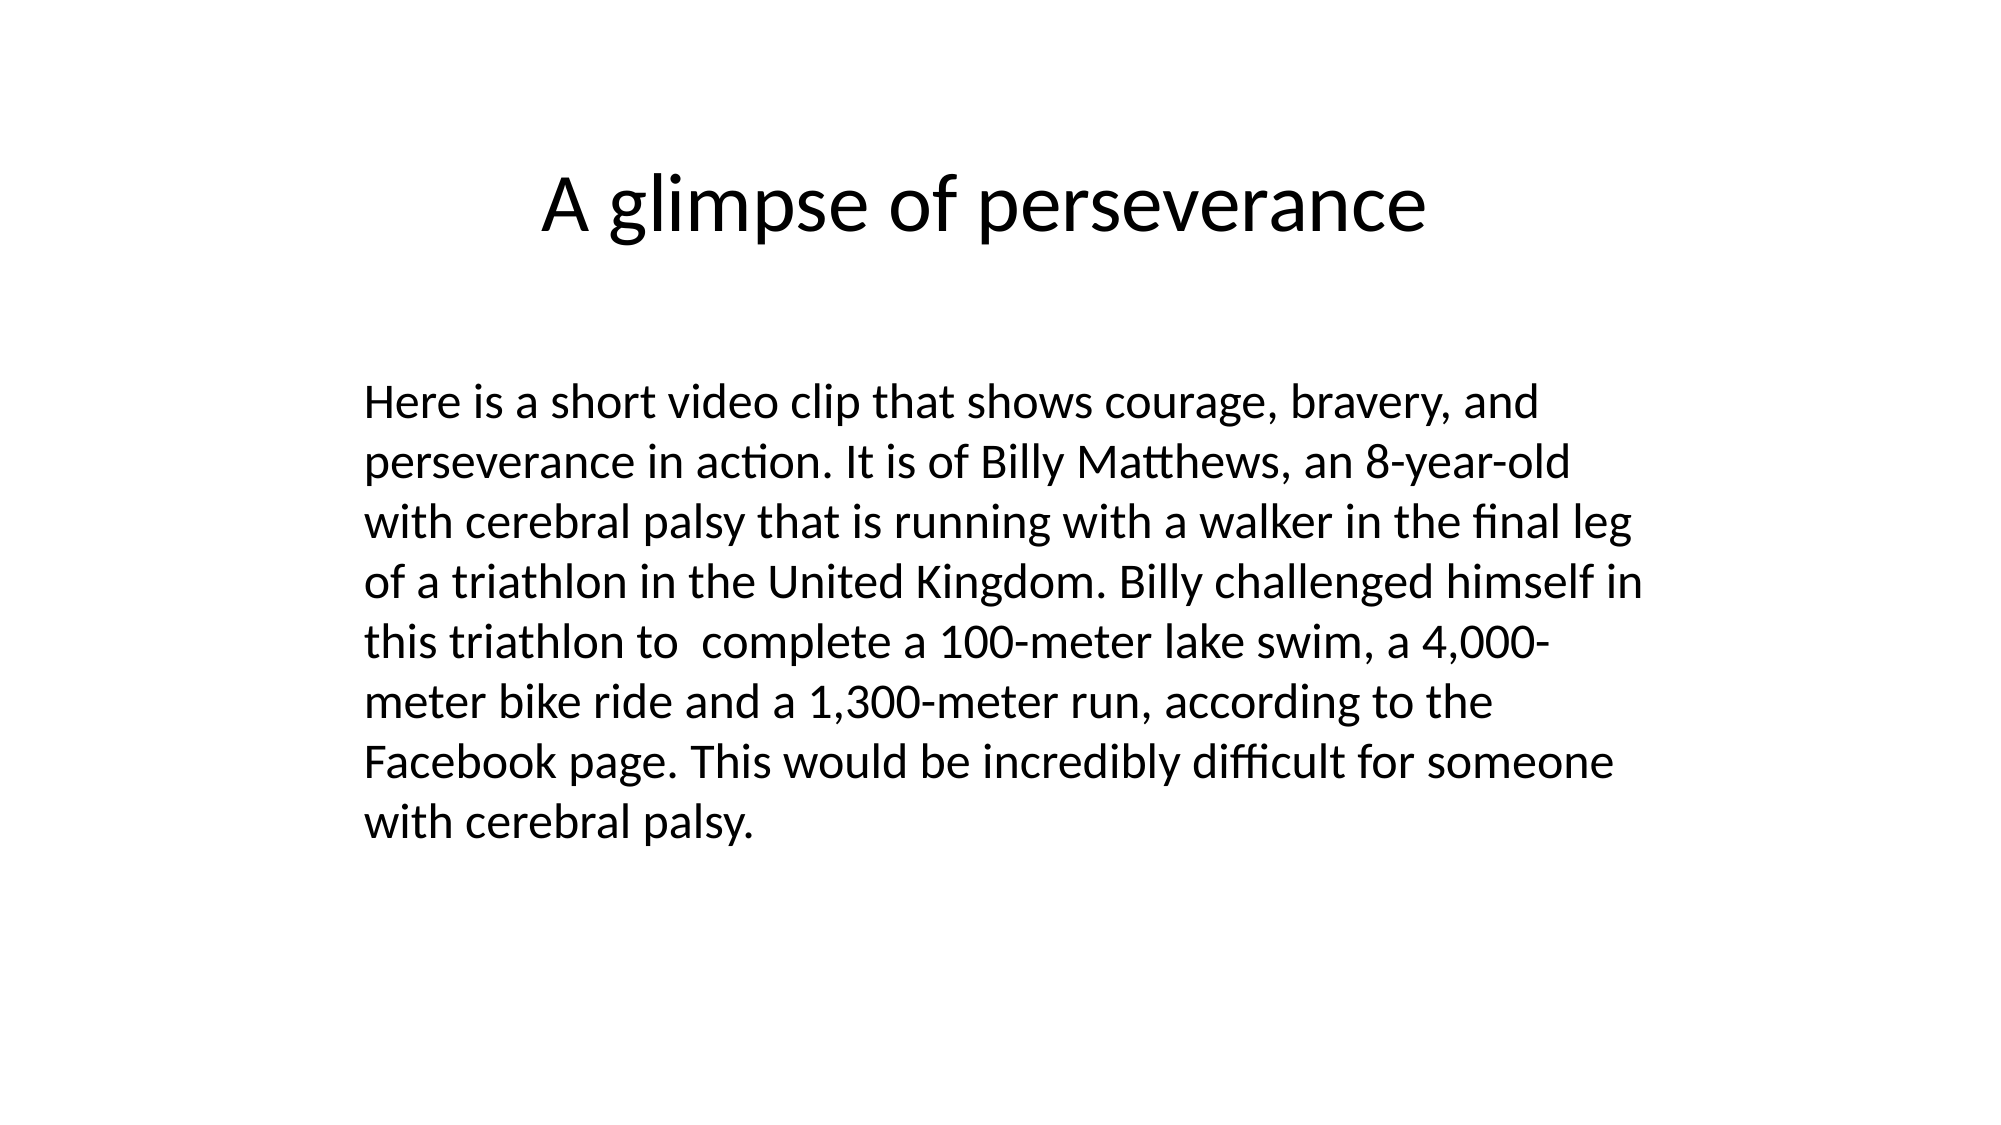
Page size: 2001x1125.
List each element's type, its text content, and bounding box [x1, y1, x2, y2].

text_box A glimpse of perseverance [0, 140, 1972, 256]
text_box Here is a short video clip that shows courage, bravery, and perseverance in action. It is of Billy Matthews, an 8-year-old with cerebral palsy that is running with a walker in the final leg of a triathlon in the United Kingdom. Billy challenged himself in this triathlon to complete a 100-meter lake swim, a 4,000-meter bike ride and a 1,300-meter run, according to the Facebook page. This would be incredibly difficult for someone with cerebral palsy. [349, 360, 1672, 901]
